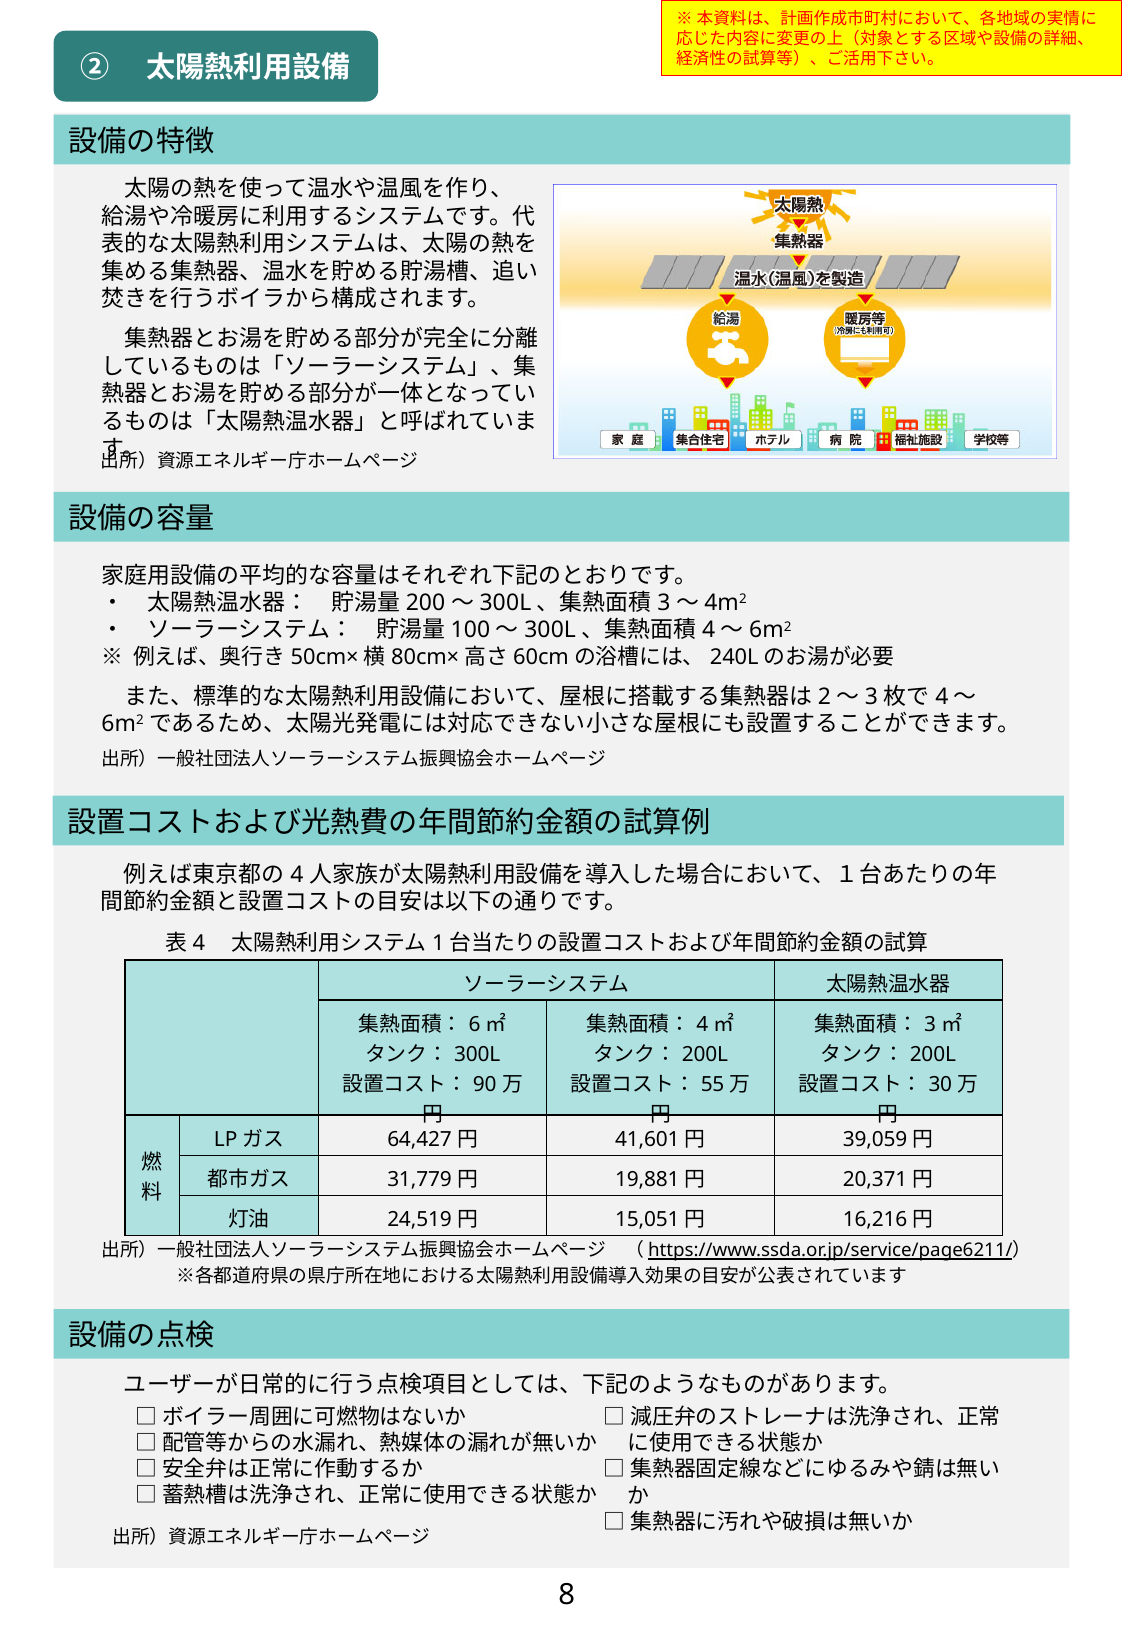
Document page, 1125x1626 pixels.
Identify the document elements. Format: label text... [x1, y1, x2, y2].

table_cell 39,059円 [775, 1116, 1002, 1155]
text_box 出所）一般社団法人ソーラーシステム振興協会ホームページ （https://www.ssda.or.jp/service/page6211/） ※各都道府県の県庁所在地における太陽熱利用設備導入効果の目安が公表されています [86, 1230, 1125, 1294]
text_box 設備の特徴 [53, 114, 1071, 165]
text_box ユーザーが日常的に行う点検項目としては、下記のようなものがあります。 [86, 1362, 997, 1405]
text_box [53, 1359, 1070, 1569]
text_box 設置コストおよび光熱費の年間節約金額の試算例 [52, 795, 1064, 846]
text_box 出所）一般社団法人ソーラーシステム振興協会ホームページ [86, 739, 1008, 777]
table_cell 集熱面積：6㎡ タンク：300L 設置コスト：90万円 [319, 1001, 546, 1114]
text_box 例えば東京都の4人家族が太陽熱利用設備を導入した場合において、１台あたりの年間節約金額と設置コストの目安は以下の通りです。 [86, 851, 1023, 921]
text_box 出所）資源エネルギー庁ホームページ [86, 440, 1008, 479]
text_box [53, 165, 1070, 491]
picture [553, 184, 1057, 459]
table_cell 集熱面積：3㎡ タンク：200L 設置コスト：30万円 [775, 1001, 1002, 1114]
table_cell 16,216円 [775, 1196, 1002, 1235]
table_header ソーラーシステム [319, 962, 774, 999]
text_box 家庭用設備の平均的な容量はそれぞれ下記のとおりです。 ・ 太陽熱温水器： 貯湯量200～300L、集熱面積3～4m2 ・ ソーラーシステム： 貯湯量100～300L、集熱面積4～6m2 ※ 例えば、奥行き50cm×横80cm×高さ60cmの浴槽には、240Lのお湯が必要 また、標準的な太陽熱利用設備において、屋根に搭載する集熱器は2～3枚で4～6m2であるため、太陽光発電には対応できない小さな屋根にも設置することができます。 [86, 552, 1023, 744]
table_cell 都市ガス [180, 1156, 318, 1195]
table_cell LPガス [180, 1116, 318, 1155]
text_box □減圧弁のストレーナは洗浄され、正常に使用できる状態か □集熱器固定線などにゆるみや錆は無いか □集熱器に汚れや破損は無いか [589, 1395, 1032, 1542]
table_cell 19,881円 [547, 1156, 774, 1195]
text_box 出所）資源エネルギー庁ホームページ [97, 1517, 1019, 1555]
table_cell 24,519円 [319, 1196, 546, 1235]
table_cell 15,051円 [547, 1196, 774, 1235]
text_box 太陽の熱を使って温水や温風を作り、 給湯や冷暖房に利用するシステムです。代表的な太陽熱利用システムは、太陽の熱を集める集熱器、温水を貯める貯湯槽、追い焚きを行うボイラから構成されます。 集熱器とお湯を貯める部分が完全に分離しているものは「ソーラーシステム」、集熱器とお湯を貯める部分が一体となっているものは「太陽熱温水器」と呼ばれています。 [86, 166, 554, 440]
table_cell 集熱面積：4㎡ タンク：200L 設置コスト：55万円 [547, 1001, 774, 1114]
table_cell 41,601円 [547, 1116, 774, 1155]
table_header 太陽熱温水器 [775, 962, 1002, 999]
text_box ② 太陽熱利用設備 [52, 29, 380, 103]
table_cell 64,427円 [319, 1116, 546, 1155]
text_box 表4 太陽熱利用システム1台当たりの設置コストおよび年間節約金額の試算 [62, 921, 1032, 962]
table_cell 灯油 [180, 1196, 318, 1235]
table_cell 燃料 [126, 1116, 179, 1235]
table_header [126, 962, 318, 1114]
text_box □ボイラー周囲に可燃物はないか □配管等からの水漏れ、熱媒体の漏れが無いか □安全弁は正常に作動するか □蓄熱槽は洗浄され、正常に使用できる状態か [120, 1405, 621, 1515]
text_box 8 [540, 1567, 593, 1618]
table_cell 20,371円 [775, 1156, 1002, 1195]
table_cell 31,779円 [319, 1156, 546, 1195]
text_box [53, 542, 1070, 1309]
text_box 設備の点検 [53, 1309, 1070, 1359]
text_box 設備の容量 [53, 491, 1070, 542]
text_box ※本資料は、計画作成市町村において、各地域の実情に応じた内容に変更の上（対象とする区域や設備の詳細、経済性の試算等）、ご活用下さい。 [661, 0, 1122, 76]
